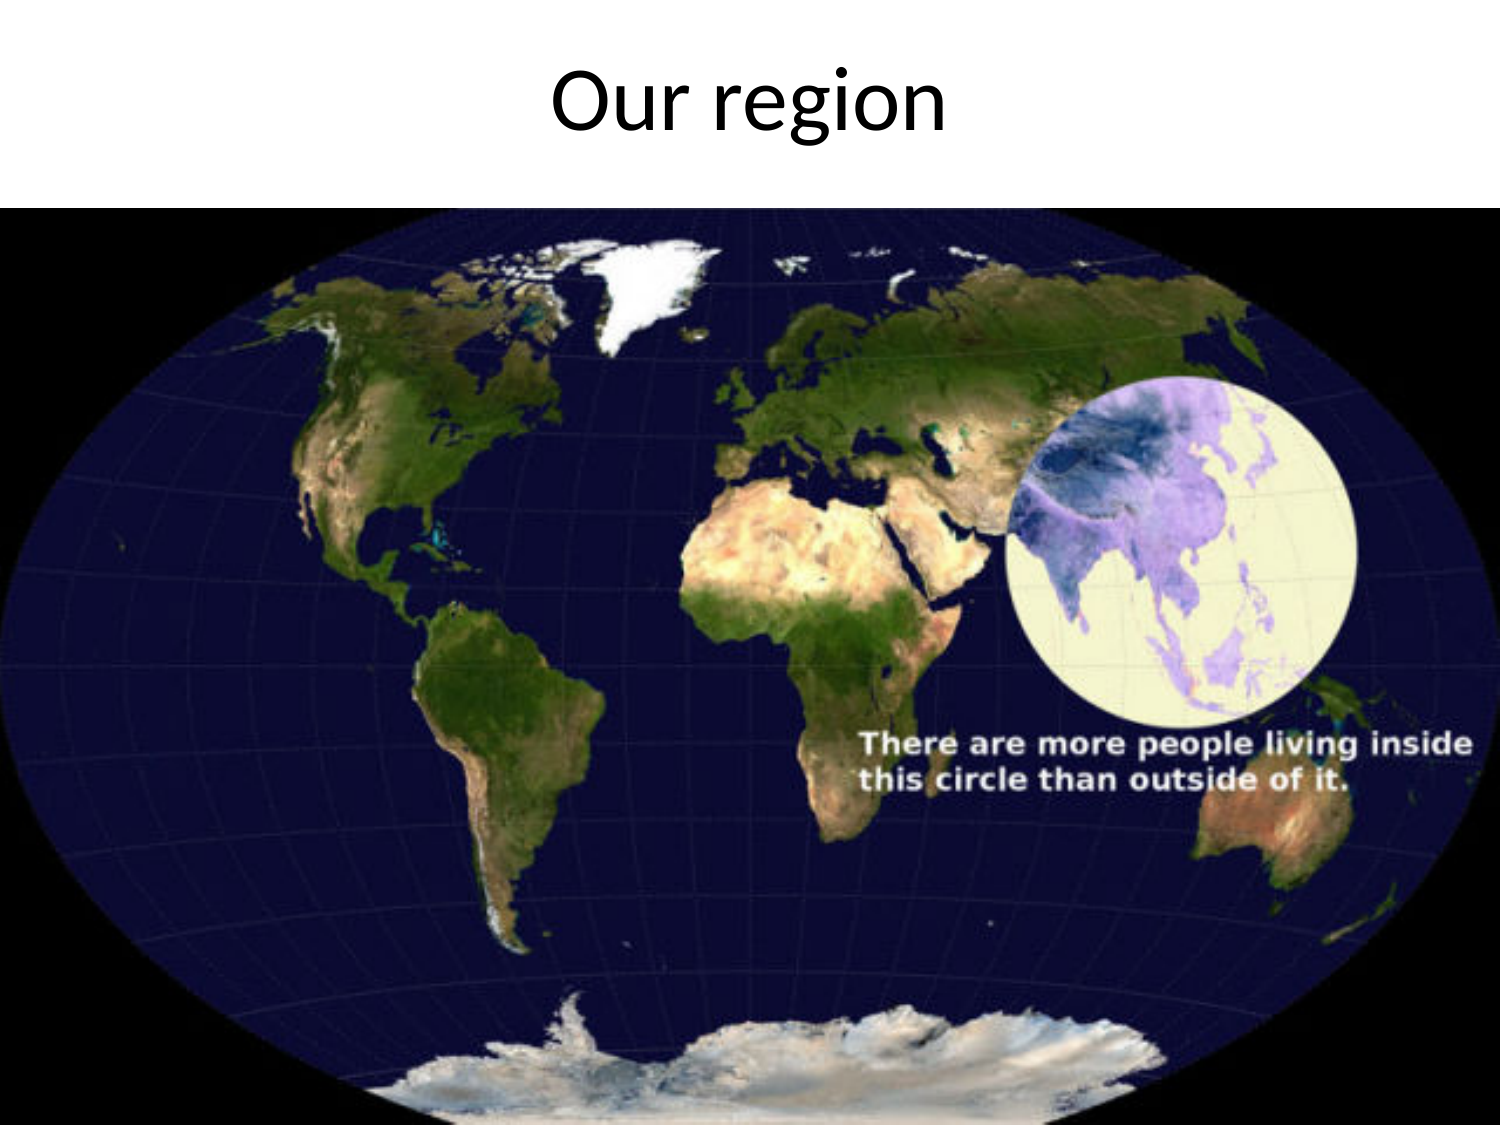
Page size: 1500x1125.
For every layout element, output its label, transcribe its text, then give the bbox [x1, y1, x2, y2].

picture [0, 208, 1500, 1125]
title Our region [75, 0, 1425, 188]
